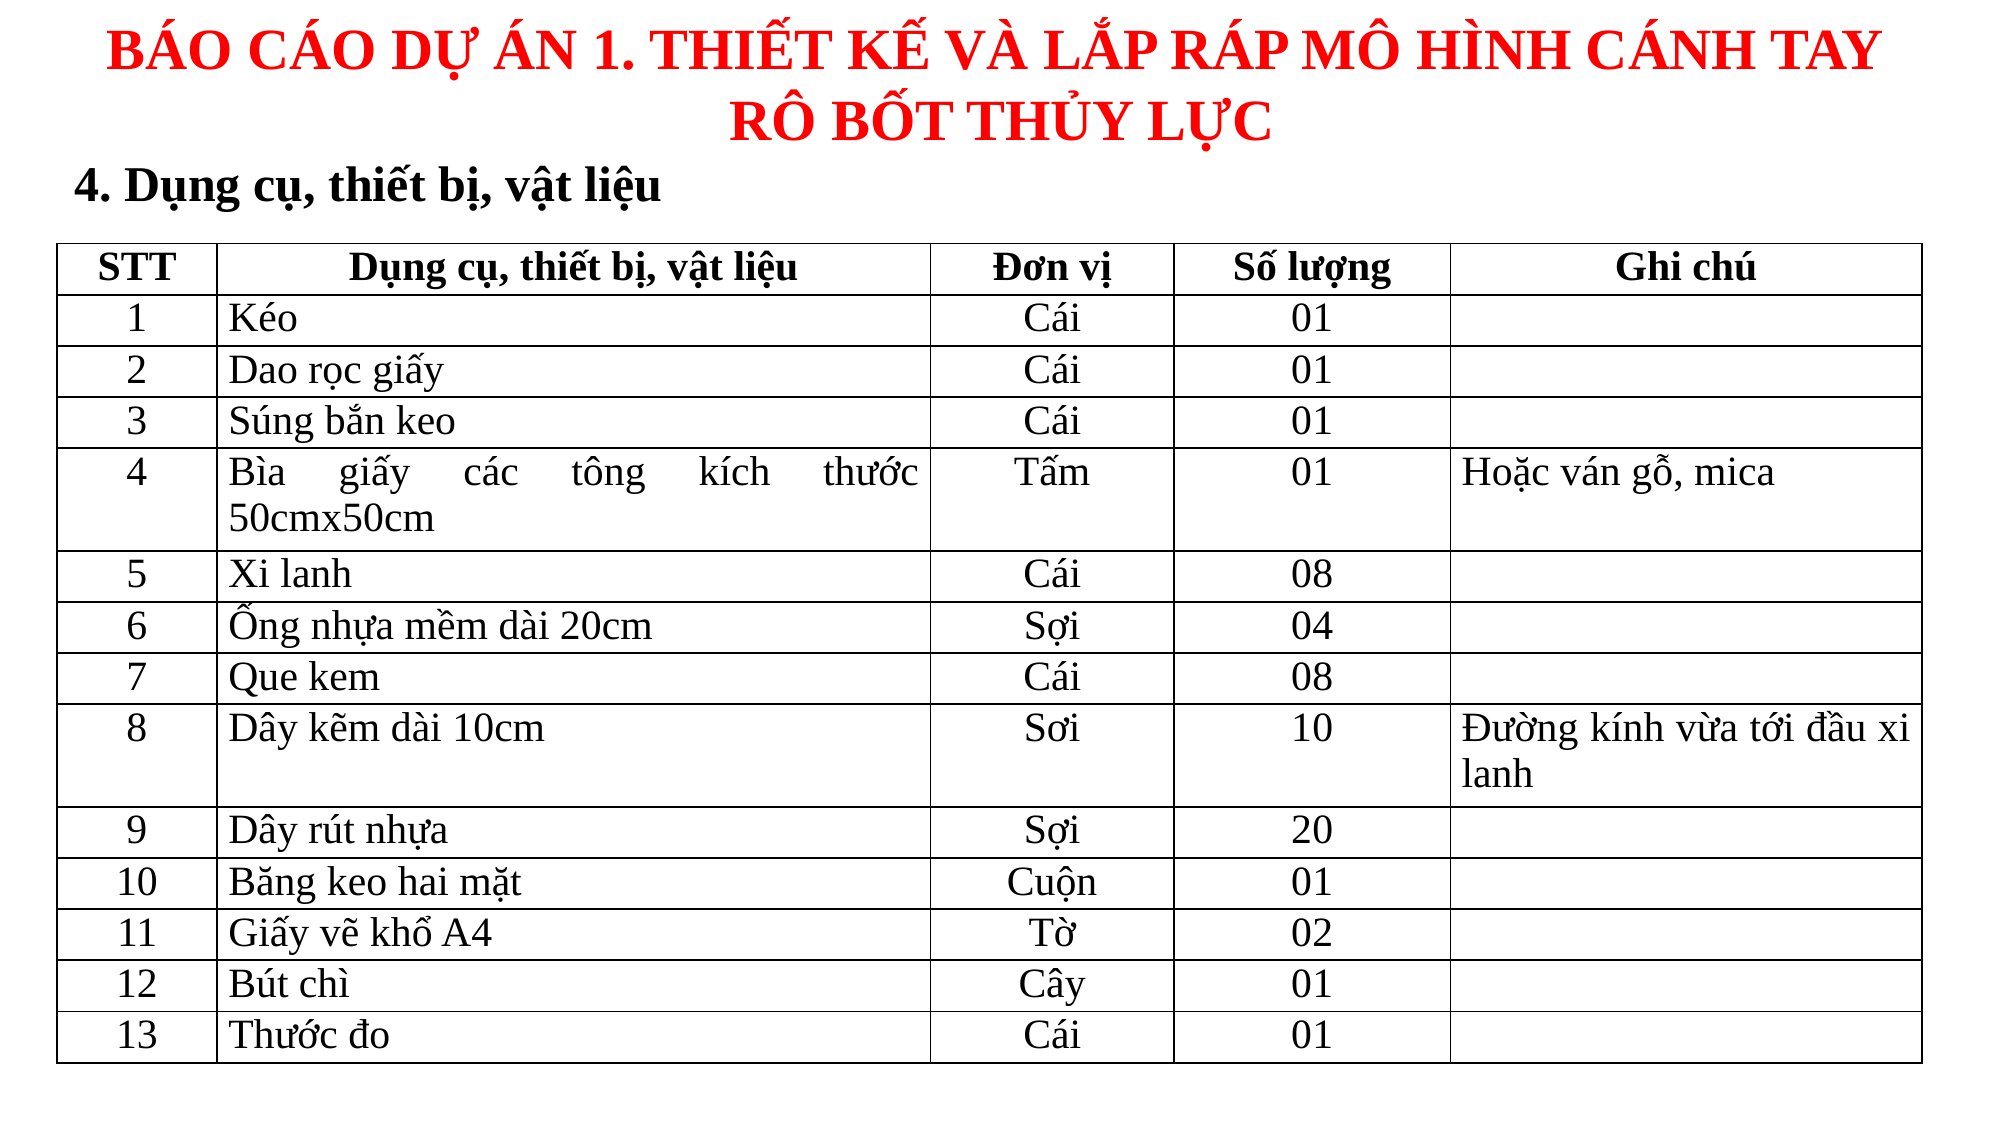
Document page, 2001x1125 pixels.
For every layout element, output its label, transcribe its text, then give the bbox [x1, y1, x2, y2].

table_cell 5 [58, 552, 216, 601]
table_cell [1451, 552, 1921, 601]
table_cell 3 [58, 398, 216, 447]
table_cell [1451, 654, 1921, 703]
table_cell 01 [1175, 347, 1450, 396]
table_cell Cây [931, 961, 1173, 1011]
text_box BÁO CÁO DỰ ÁN 1. THIẾT KẾ VÀ LẮP RÁP MÔ HÌNH CÁNH TAY RÔ BỐT THỦY LỰC [38, 4, 1965, 159]
table_cell 10 [58, 859, 216, 908]
table_cell 01 [1175, 449, 1450, 550]
table_header Dụng cụ, thiết bị, vật liệu [218, 244, 930, 294]
table_cell 12 [58, 961, 216, 1011]
table_cell Sợi [931, 808, 1173, 857]
table_cell 01 [1175, 961, 1450, 1011]
table_cell 7 [58, 654, 216, 703]
table_cell Đường kính vừa tới đầu xi lanh [1451, 705, 1921, 806]
table_cell Cái [931, 654, 1173, 703]
table_cell Dây kẽm dài 10cm [218, 705, 930, 806]
table_cell Xi lanh [218, 552, 930, 601]
table_cell Sợi [931, 603, 1173, 652]
table_cell 01 [1175, 398, 1450, 447]
table_cell 4 [58, 449, 216, 550]
table_cell 10 [1175, 705, 1450, 806]
table_cell 02 [1175, 910, 1450, 959]
table_cell Súng bắn keo [218, 398, 930, 447]
table_cell Cái [931, 347, 1173, 396]
table_cell 6 [58, 603, 216, 652]
table_cell Dây rút nhựa [218, 808, 930, 857]
table_cell 8 [58, 705, 216, 806]
table_header Số lượng [1175, 244, 1450, 294]
table_cell 20 [1175, 808, 1450, 857]
table_cell [1451, 961, 1921, 1011]
table_cell 01 [1175, 1012, 1450, 1062]
table_cell [1451, 296, 1921, 345]
table_cell 2 [58, 347, 216, 396]
table_cell Cái [931, 552, 1173, 601]
table_cell 08 [1175, 654, 1450, 703]
table_cell 13 [58, 1012, 216, 1062]
table_cell Tờ [931, 910, 1173, 959]
table_cell Tấm [931, 449, 1173, 550]
table_cell Cái [931, 398, 1173, 447]
table_cell 01 [1175, 296, 1450, 345]
table_cell [1451, 1012, 1921, 1062]
table_cell 1 [58, 296, 216, 345]
table_header Đơn vị [931, 244, 1173, 294]
table_cell Kéo [218, 296, 930, 345]
table_cell Dao rọc giấy [218, 347, 930, 396]
table_cell 11 [58, 910, 216, 959]
table_cell 01 [1175, 859, 1450, 908]
table_cell Cái [931, 1012, 1173, 1062]
table_cell [1451, 859, 1921, 908]
table_cell Bút chì [218, 961, 930, 1011]
table_header Ghi chú [1451, 244, 1921, 294]
table_cell [1451, 347, 1921, 396]
table_cell Băng keo hai mặt [218, 859, 930, 908]
table_cell [1451, 398, 1921, 447]
table_cell 9 [58, 808, 216, 857]
table_cell Sơi [931, 705, 1173, 806]
table_cell Ống nhựa mềm dài 20cm [218, 603, 930, 652]
table_cell [1451, 808, 1921, 857]
table_header STT [58, 244, 216, 294]
table_cell [1451, 603, 1921, 652]
table_cell 08 [1175, 552, 1450, 601]
table_cell Bìa giấy các tông kích thước 50cmx50cm [218, 449, 930, 550]
text_box 4. Dụng cụ, thiết bị, vật liệu [59, 159, 678, 219]
table_cell Que kem [218, 654, 930, 703]
table_cell Thước đo [218, 1012, 930, 1062]
table_cell Giấy vẽ khổ A4 [218, 910, 930, 959]
table_cell Hoặc ván gỗ, mica [1451, 449, 1921, 550]
table_cell [1451, 910, 1921, 959]
table_cell Cuộn [931, 859, 1173, 908]
table_cell Cái [931, 296, 1173, 345]
table_cell 04 [1175, 603, 1450, 652]
